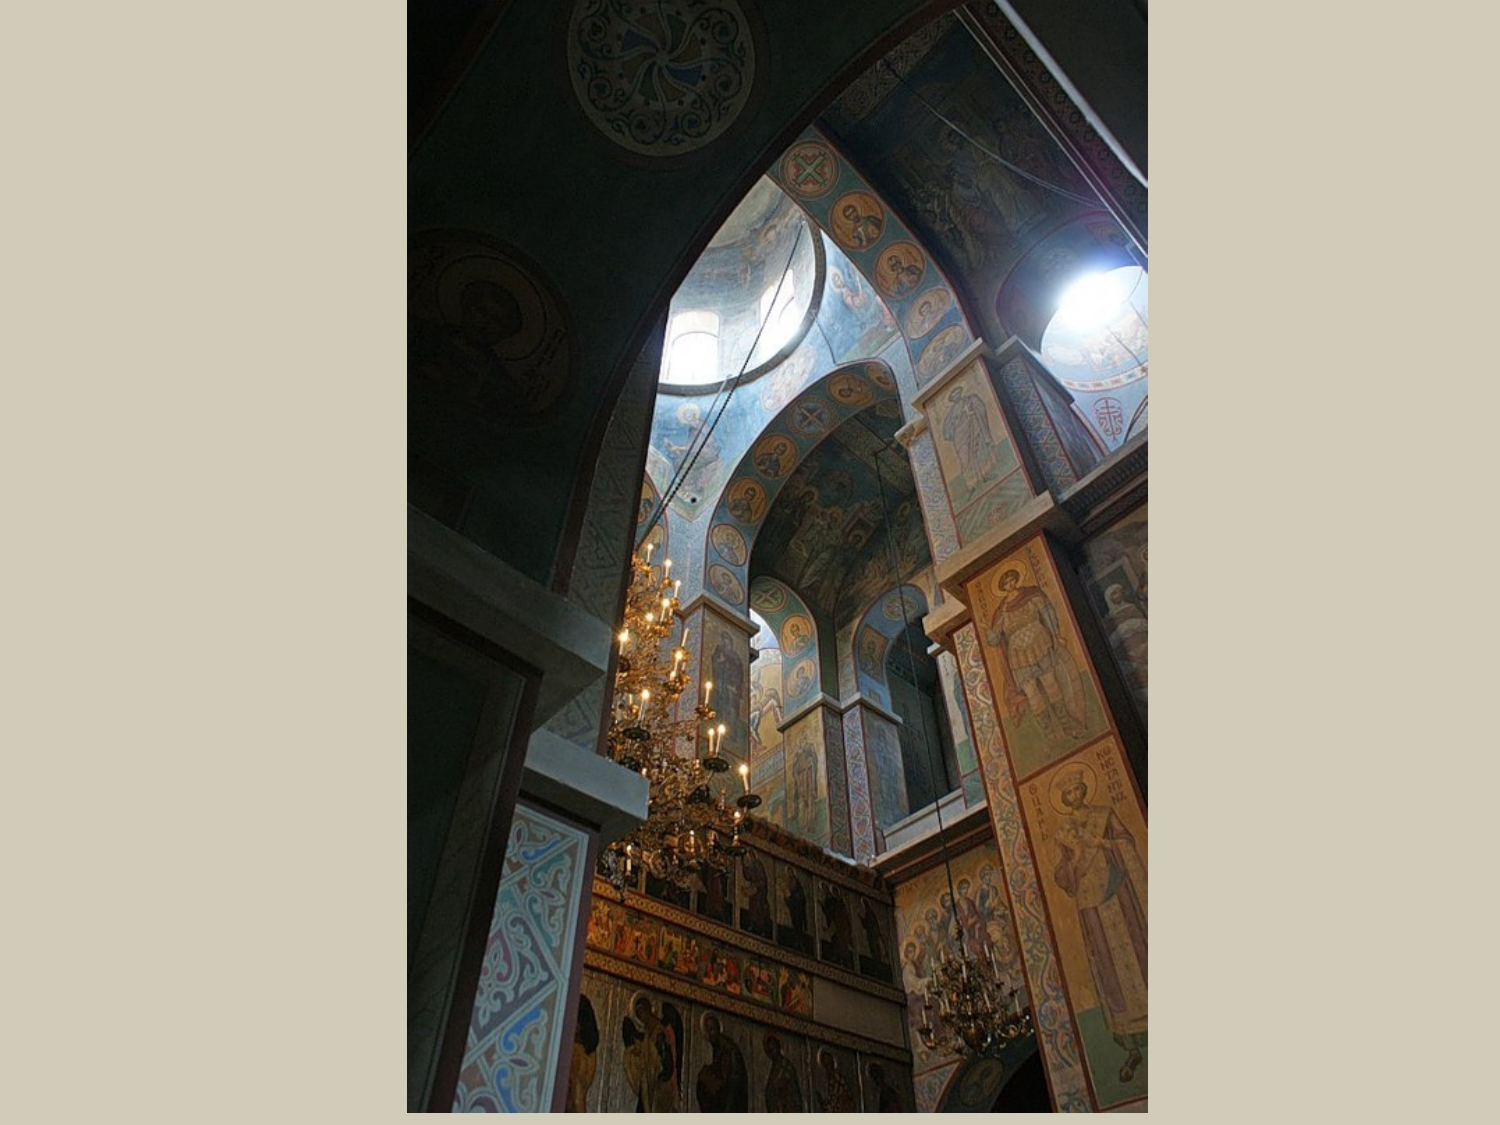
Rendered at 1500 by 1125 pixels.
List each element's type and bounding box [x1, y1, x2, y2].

picture [407, 0, 1148, 1113]
